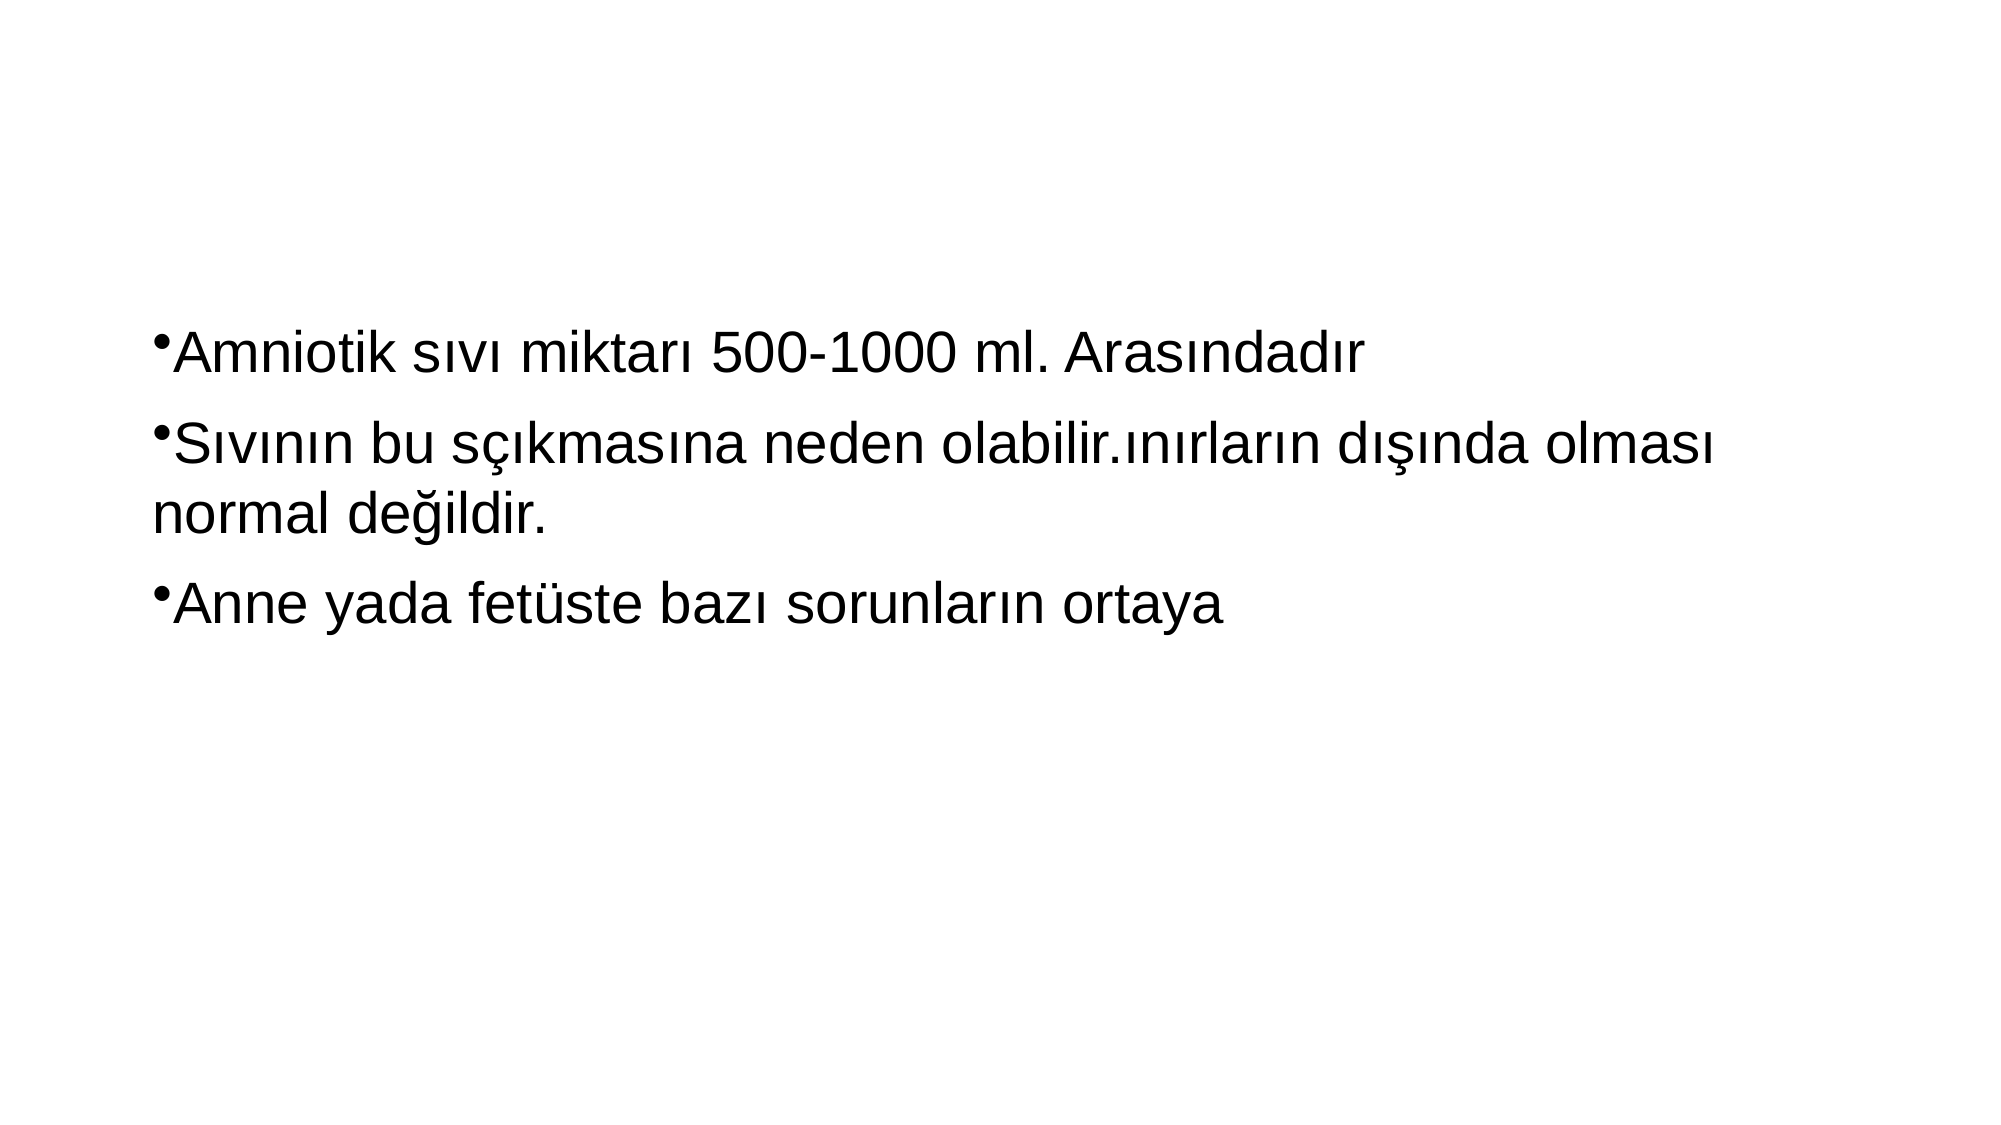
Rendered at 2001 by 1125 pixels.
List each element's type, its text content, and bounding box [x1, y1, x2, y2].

list Amniotik sıvı miktarı 500-1000 ml. Arasındadır Sıvının bu sçıkmasına neden olabilir.ınırların dışında olması normal değildir. Anne yada fetüste bazı sorunların ortaya [137, 306, 1863, 1021]
